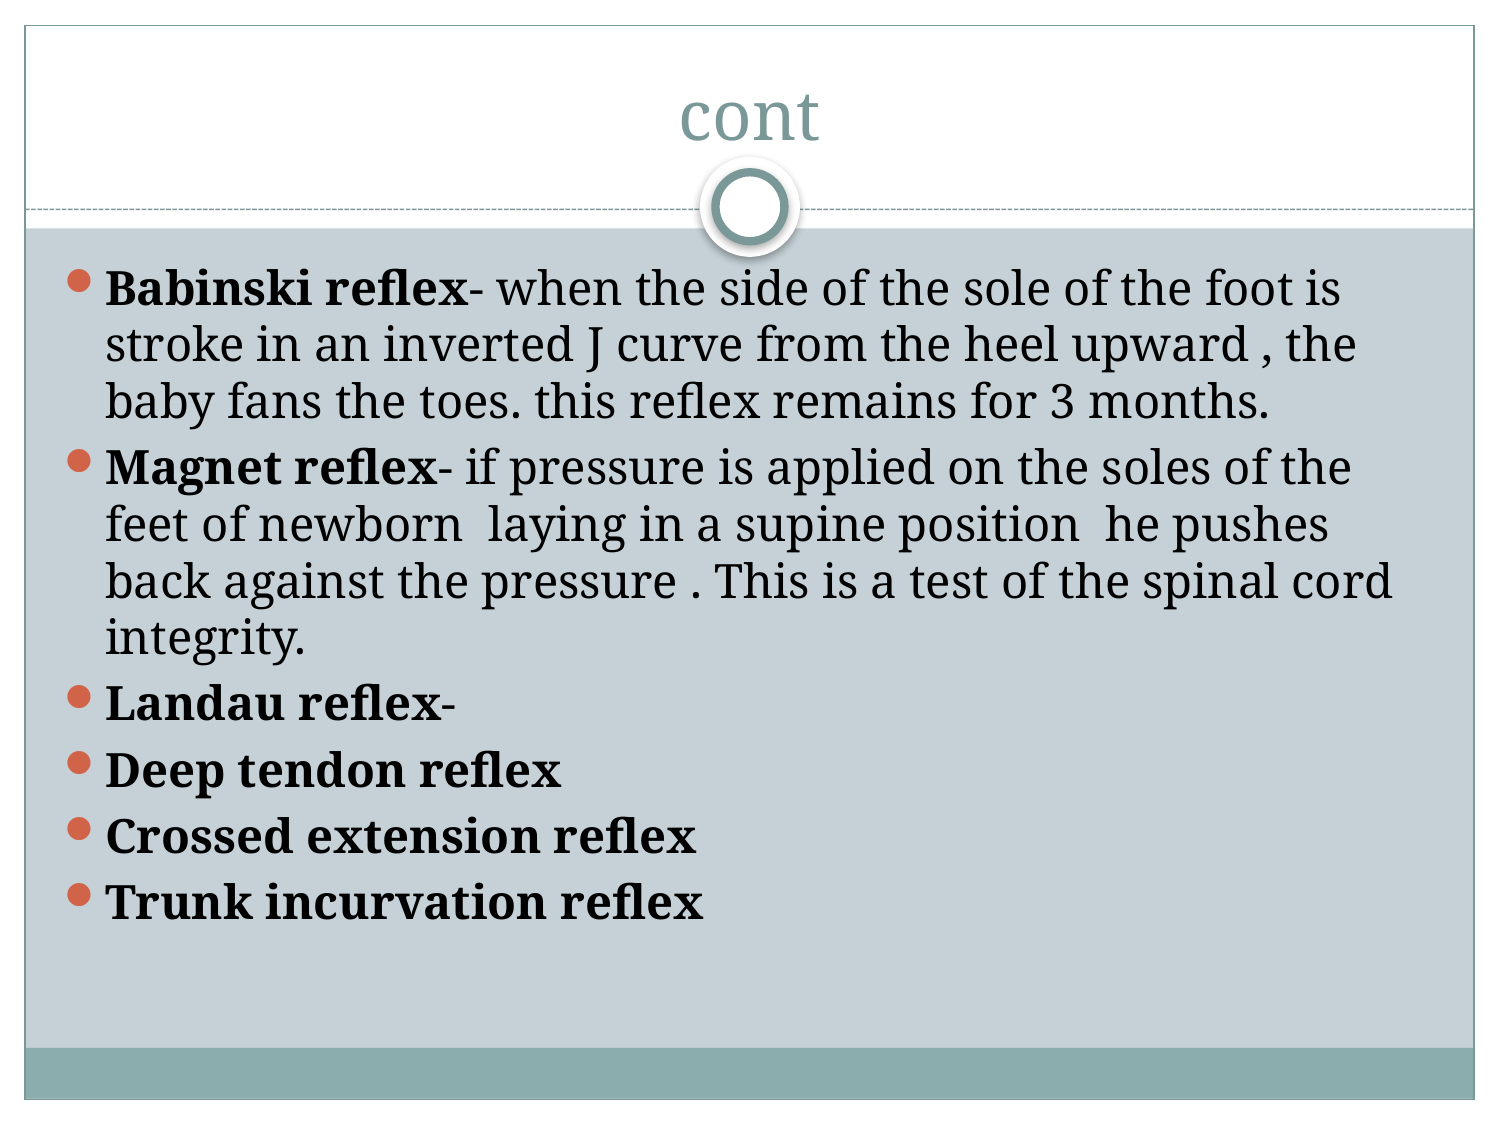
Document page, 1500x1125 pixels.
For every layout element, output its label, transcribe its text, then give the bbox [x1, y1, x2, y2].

list Babinski reflex- when the side of the sole of the foot is stroke in an inverted J curve from the heel upward , the baby fans the toes. this reflex remains for 3 months. Magnet reflex- if pressure is applied on the soles of the feet of newborn laying in a supine position he pushes back against the pressure . This is a test of the spinal cord integrity. Landau reflex- Deep tendon reflex Crossed extension reflex Trunk incurvation reflex [49, 250, 1445, 1001]
title cont [49, 37, 1450, 162]
